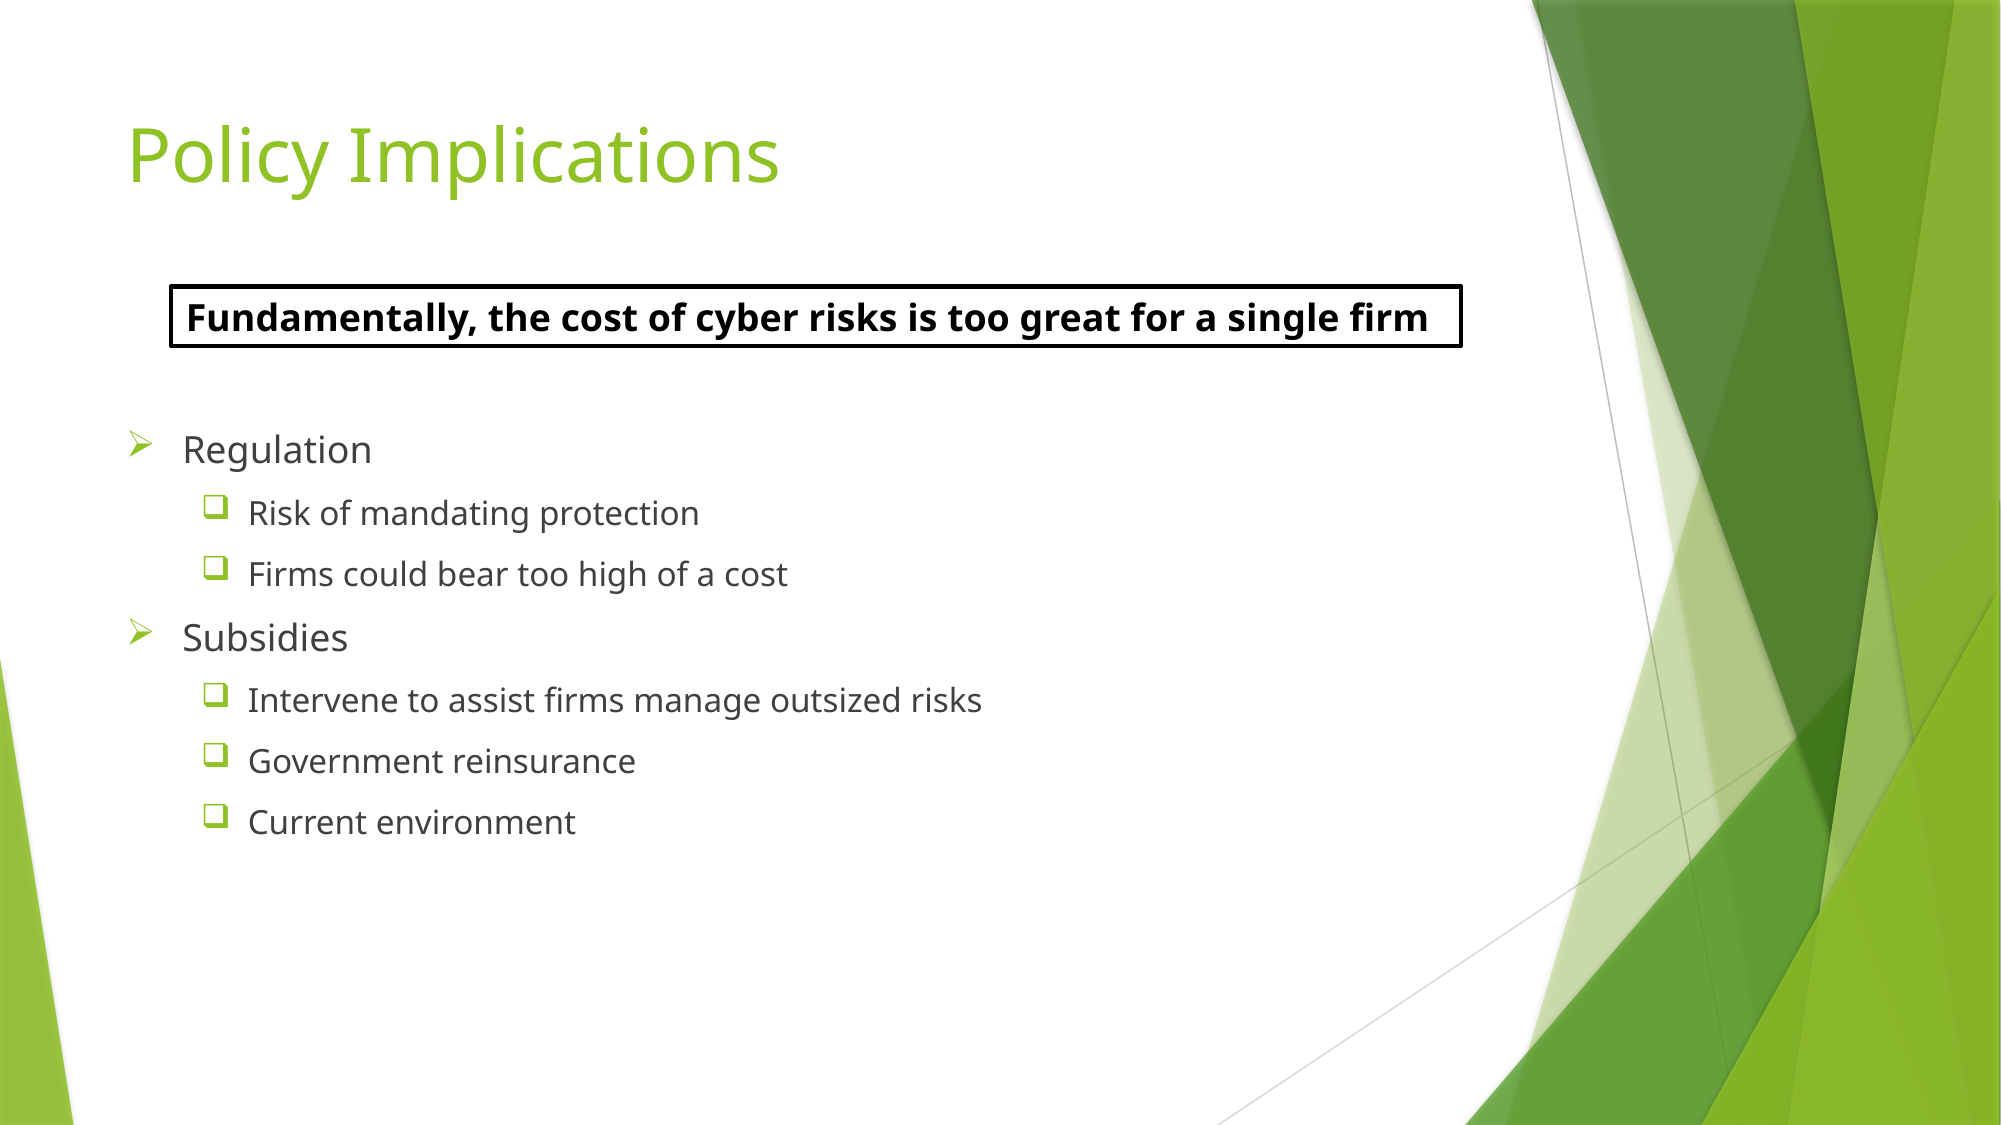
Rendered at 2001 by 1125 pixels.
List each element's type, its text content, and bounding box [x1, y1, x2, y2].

list Regulation Risk of mandating protection Firms could bear too high of a cost Subsidies Intervene to assist firms manage outsized risks Government reinsurance Current environment [111, 418, 1522, 1056]
title Policy Implications [111, 99, 1522, 317]
text_box Fundamentally, the cost of cyber risks is too great for a single firm [171, 286, 1462, 347]
